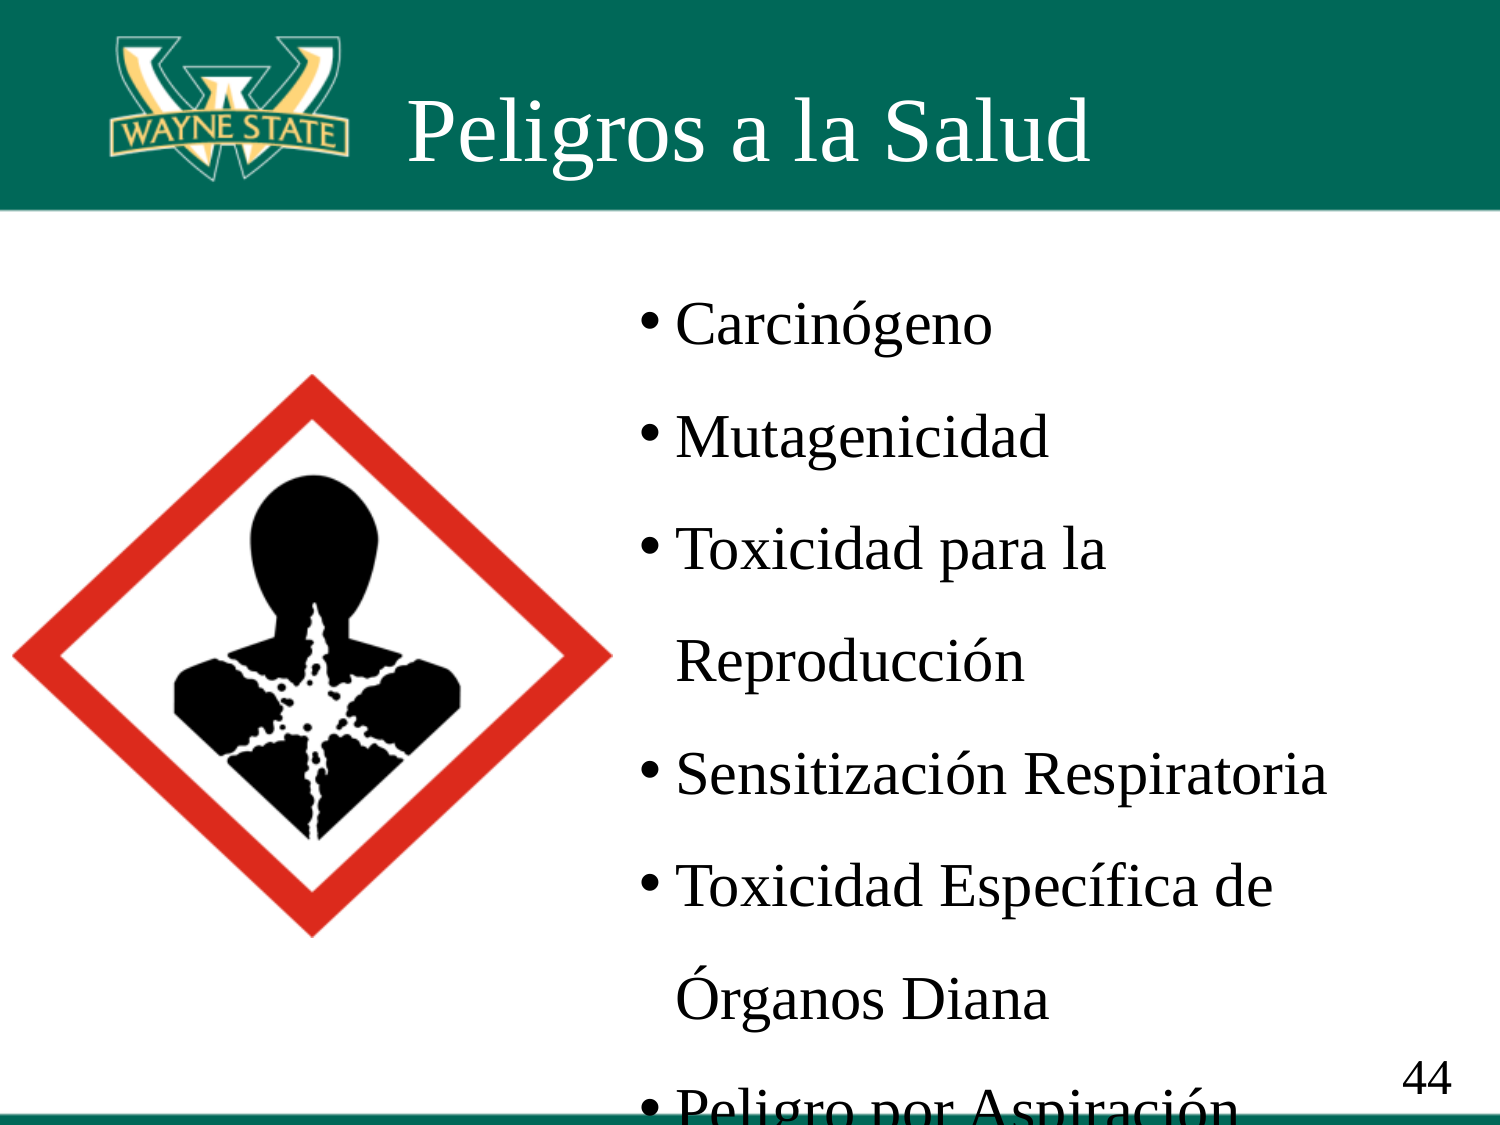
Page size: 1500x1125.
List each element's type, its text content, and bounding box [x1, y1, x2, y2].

text_box 44 [1387, 1037, 1500, 1098]
text_box Carcinógeno Mutagenicidad Toxicidad para la Reproducción Sensitización Respiratoria Toxicidad Específica de Órganos Diana Peligro por Aspiración [624, 237, 1500, 1125]
picture [0, 0, 1500, 1125]
title Peligros a la Salud [75, 62, 1425, 175]
